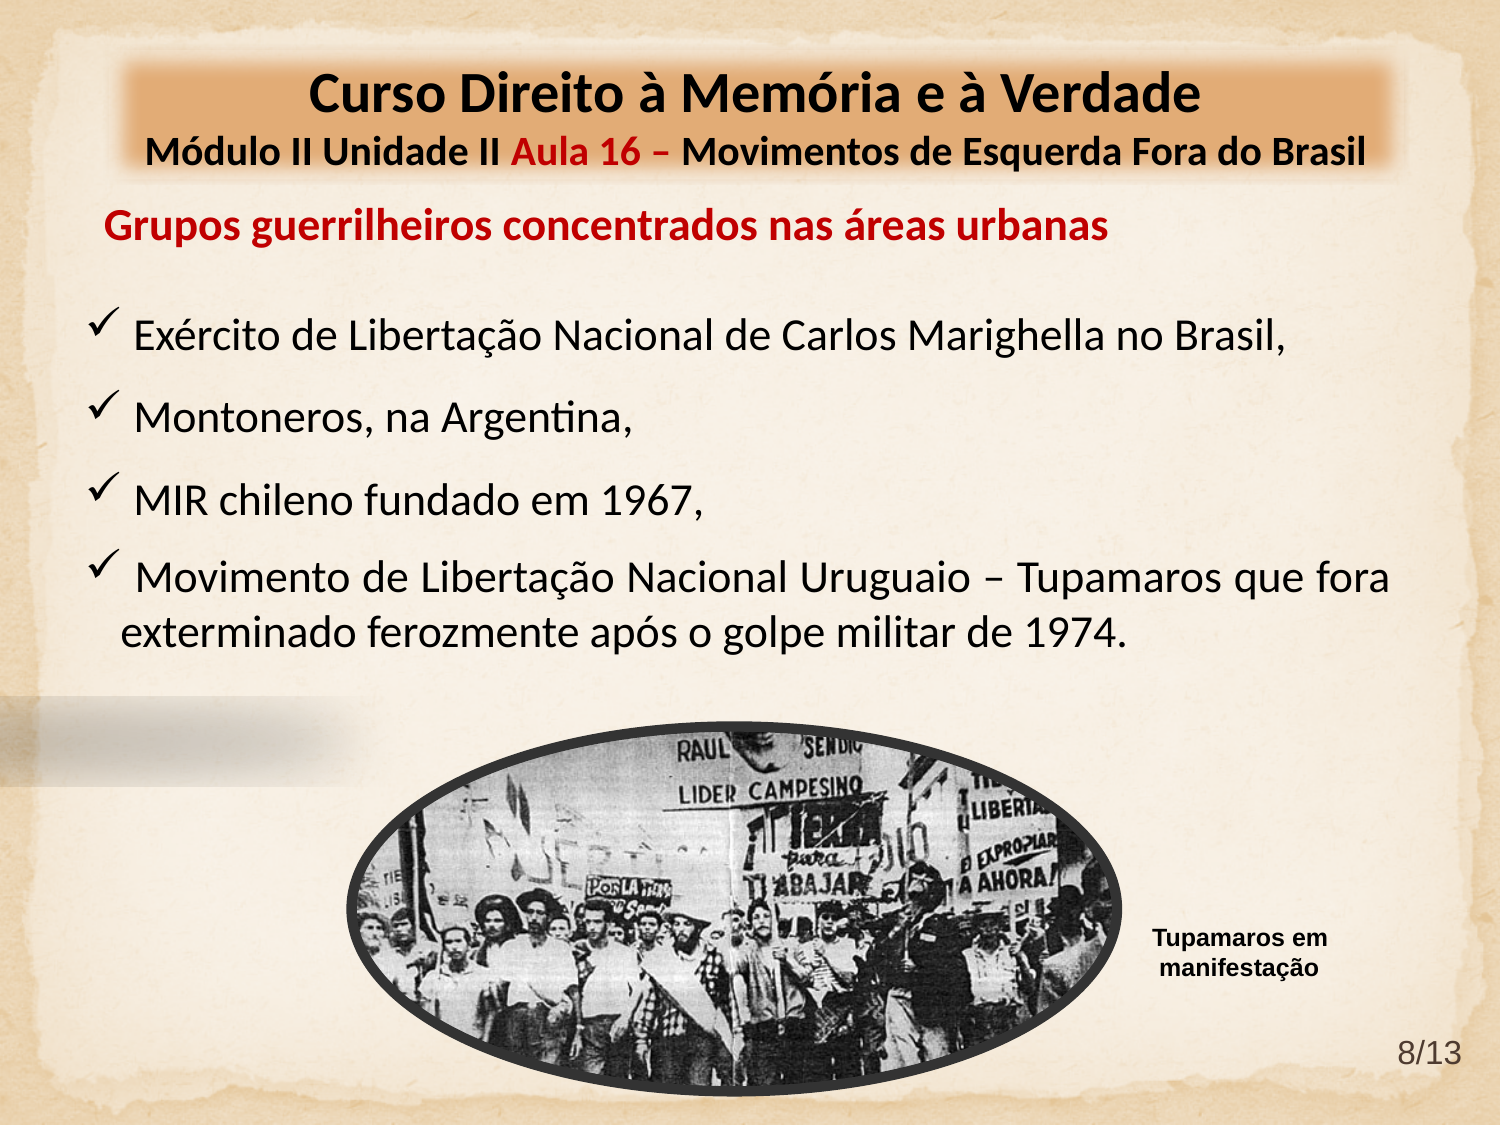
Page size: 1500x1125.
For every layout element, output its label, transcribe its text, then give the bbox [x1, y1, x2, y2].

slide_number 8/13 [1379, 1014, 1480, 1089]
text_box Tupamaros em manifestação [1137, 913, 1344, 989]
picture [352, 727, 1118, 1092]
text_box Curso Direito à Memória e à Verdade Módulo II Unidade II Aula 16 – Movimentos de Esquerda Fora do Brasil [139, 78, 1376, 152]
text_box Exército de Libertação Nacional de Carlos Marighella no Brasil, Montoneros, na Argentina, MIR chileno fundado em 1967, [70, 269, 1430, 532]
text_box Movimento de Libertação Nacional Uruguaio – Tupamaros que fora exterminado ferozmente após o golpe militar de 1974. [70, 538, 1407, 664]
text_box Grupos guerrilheiros concentrados nas áreas urbanas [89, 187, 1125, 258]
